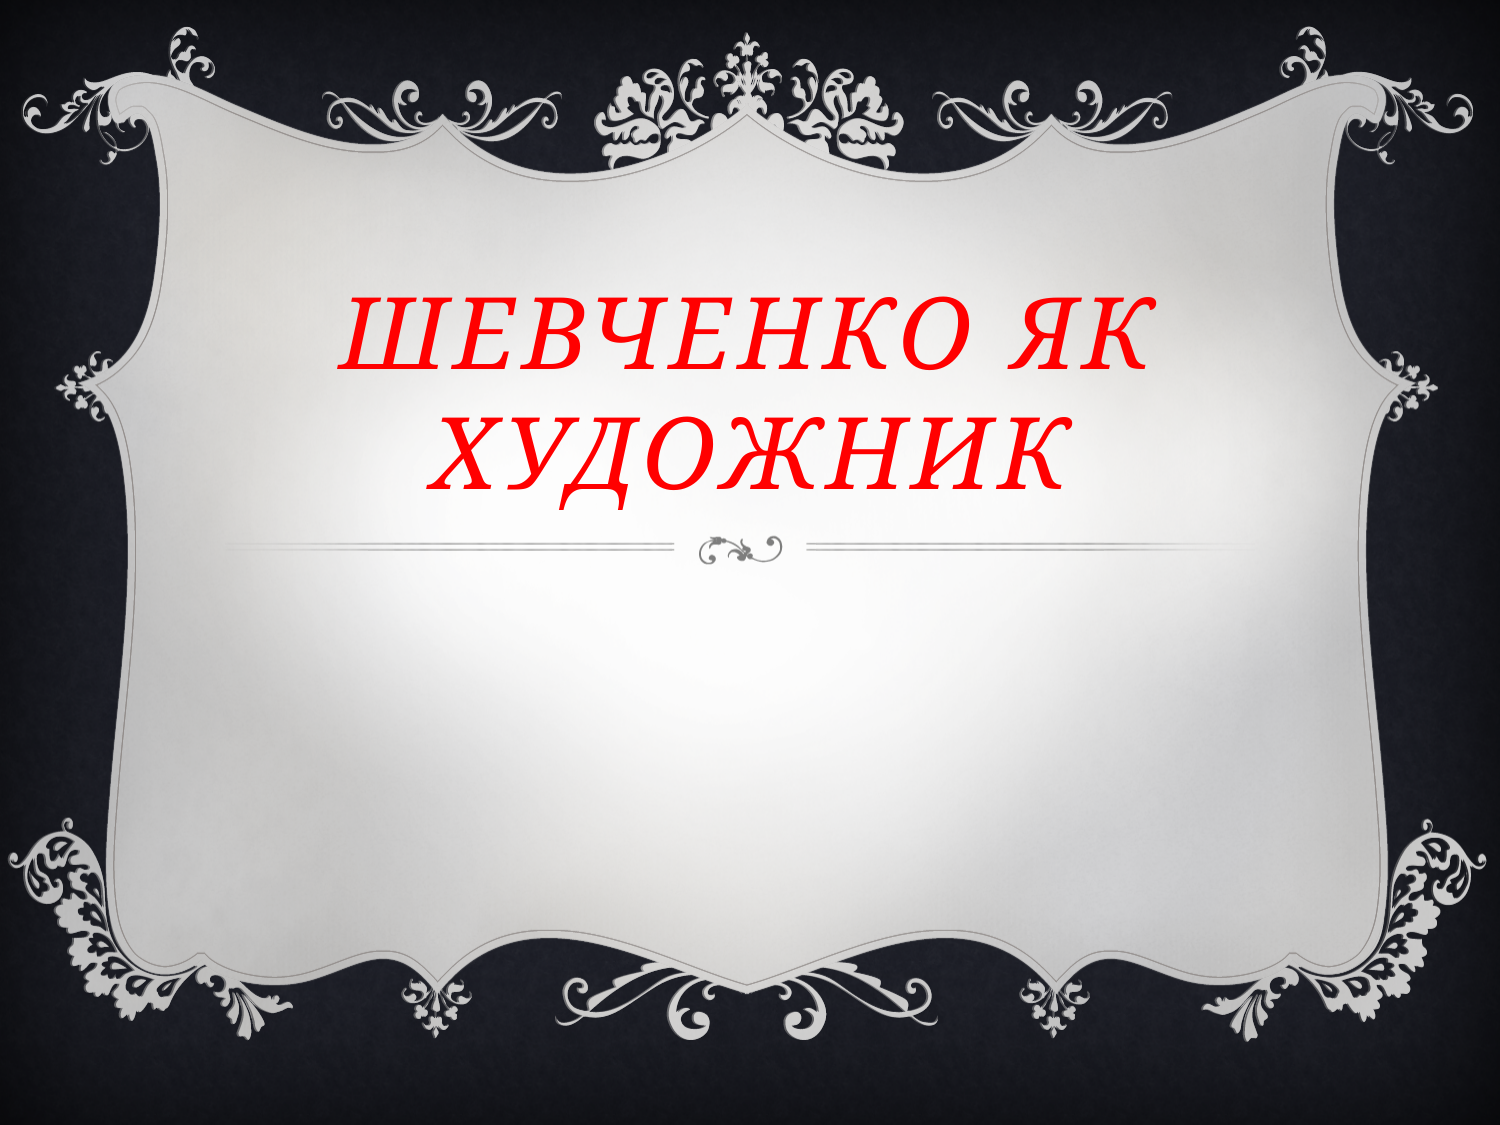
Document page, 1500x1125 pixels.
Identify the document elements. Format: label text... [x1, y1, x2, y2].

picture [0, 613, 1500, 1125]
title Шевченко як художник [225, 305, 1275, 518]
picture [0, 0, 1500, 459]
